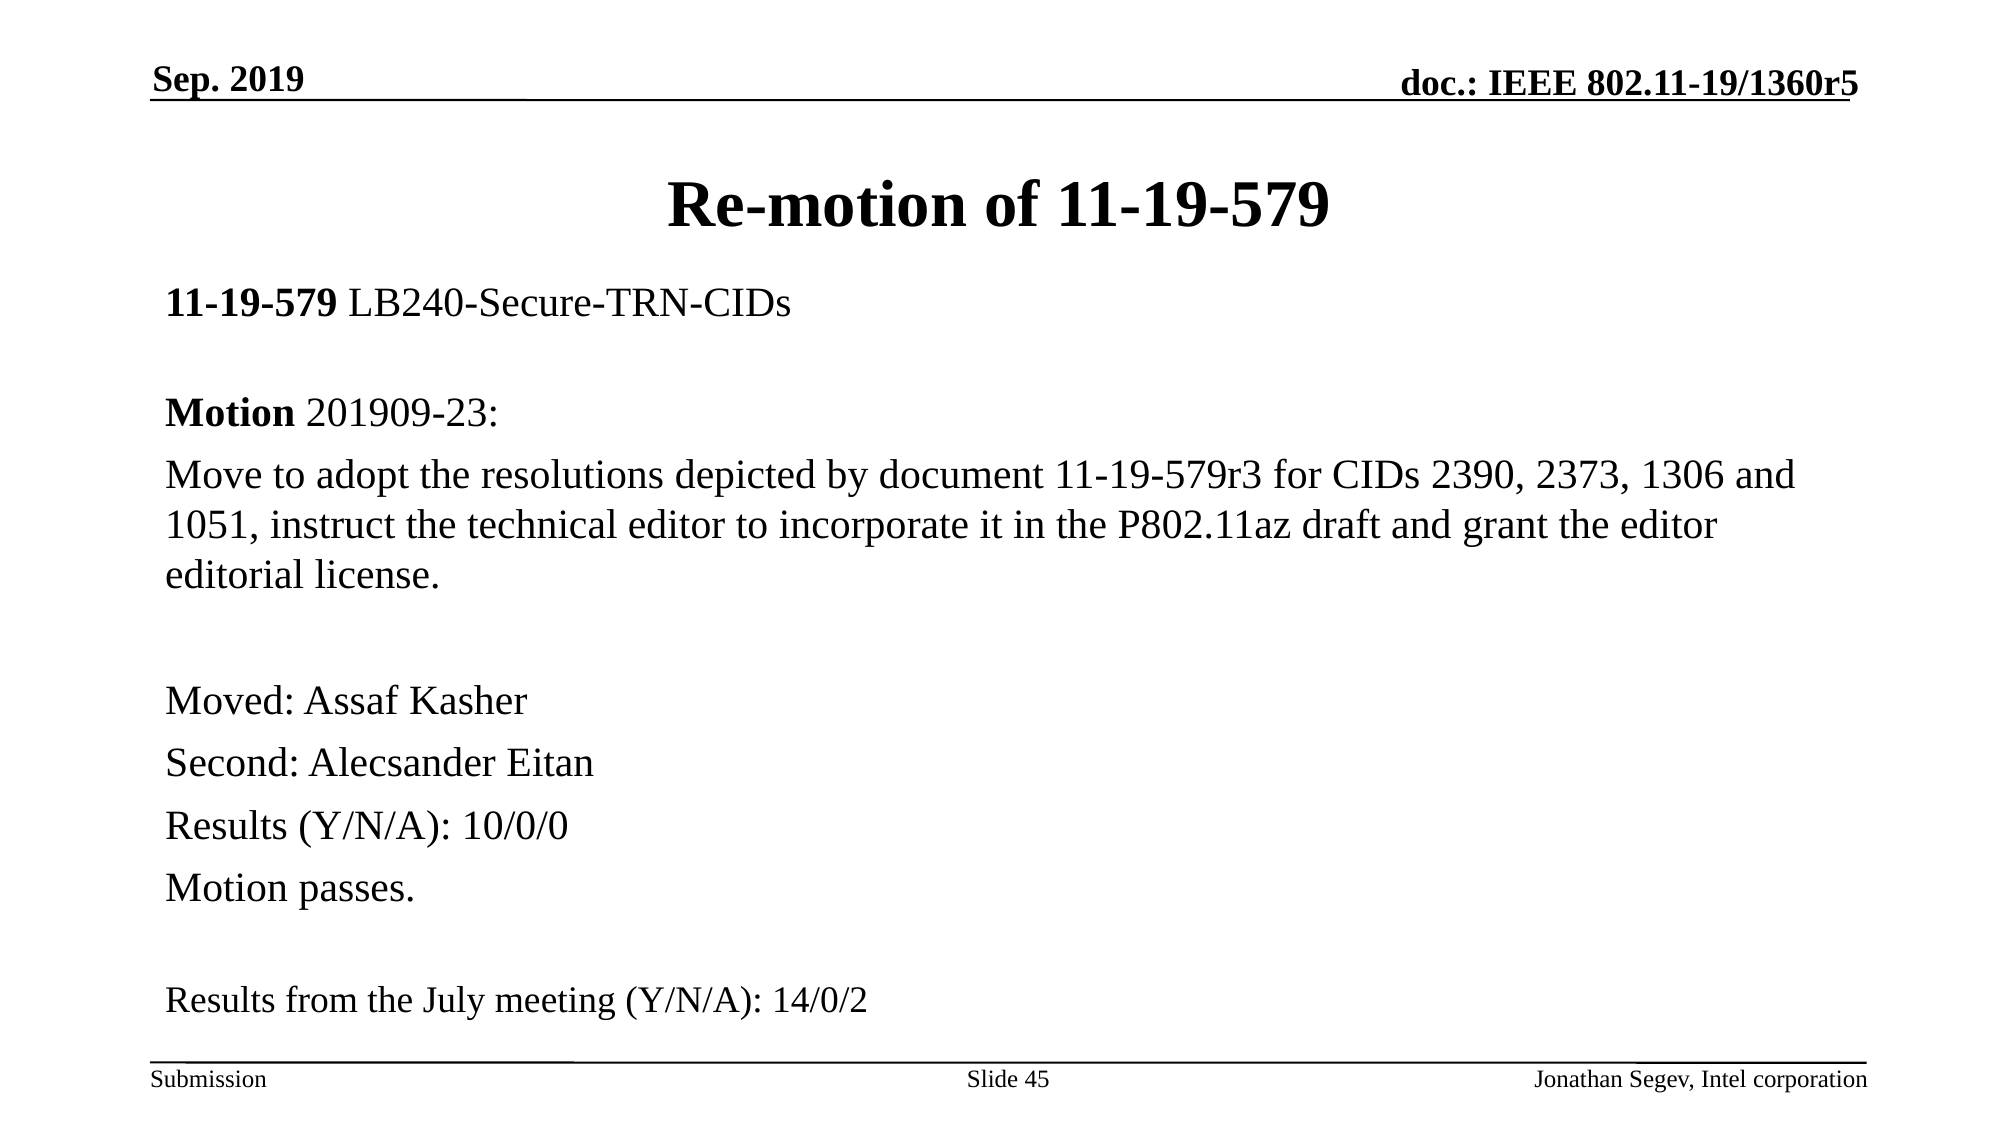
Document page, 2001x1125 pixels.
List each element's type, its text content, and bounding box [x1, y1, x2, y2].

title Re-motion of 11-19-579 [149, 112, 1850, 266]
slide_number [152, 54, 563, 100]
footer Jonathan Segev, Intel corporation [1171, 1061, 1869, 1093]
slide_number Slide 45 [950, 1061, 1067, 1123]
list 11-19-579 LB240-Secure-TRN-CIDs Motion 201909-23: Move to adopt the resolutions depicted by document 11-19-579r3 for CIDs 2390, 2373, 1306 and 1051, instruct the technical editor to incorporate it in the P802.11az draft and grant the editor editorial license. Moved: Assaf Kasher Second: Alecsander Eitan Results (Y/N/A): 10/0/0 Motion passes. Results from the July meeting (Y/N/A): 14/0/2 [149, 266, 1850, 1000]
